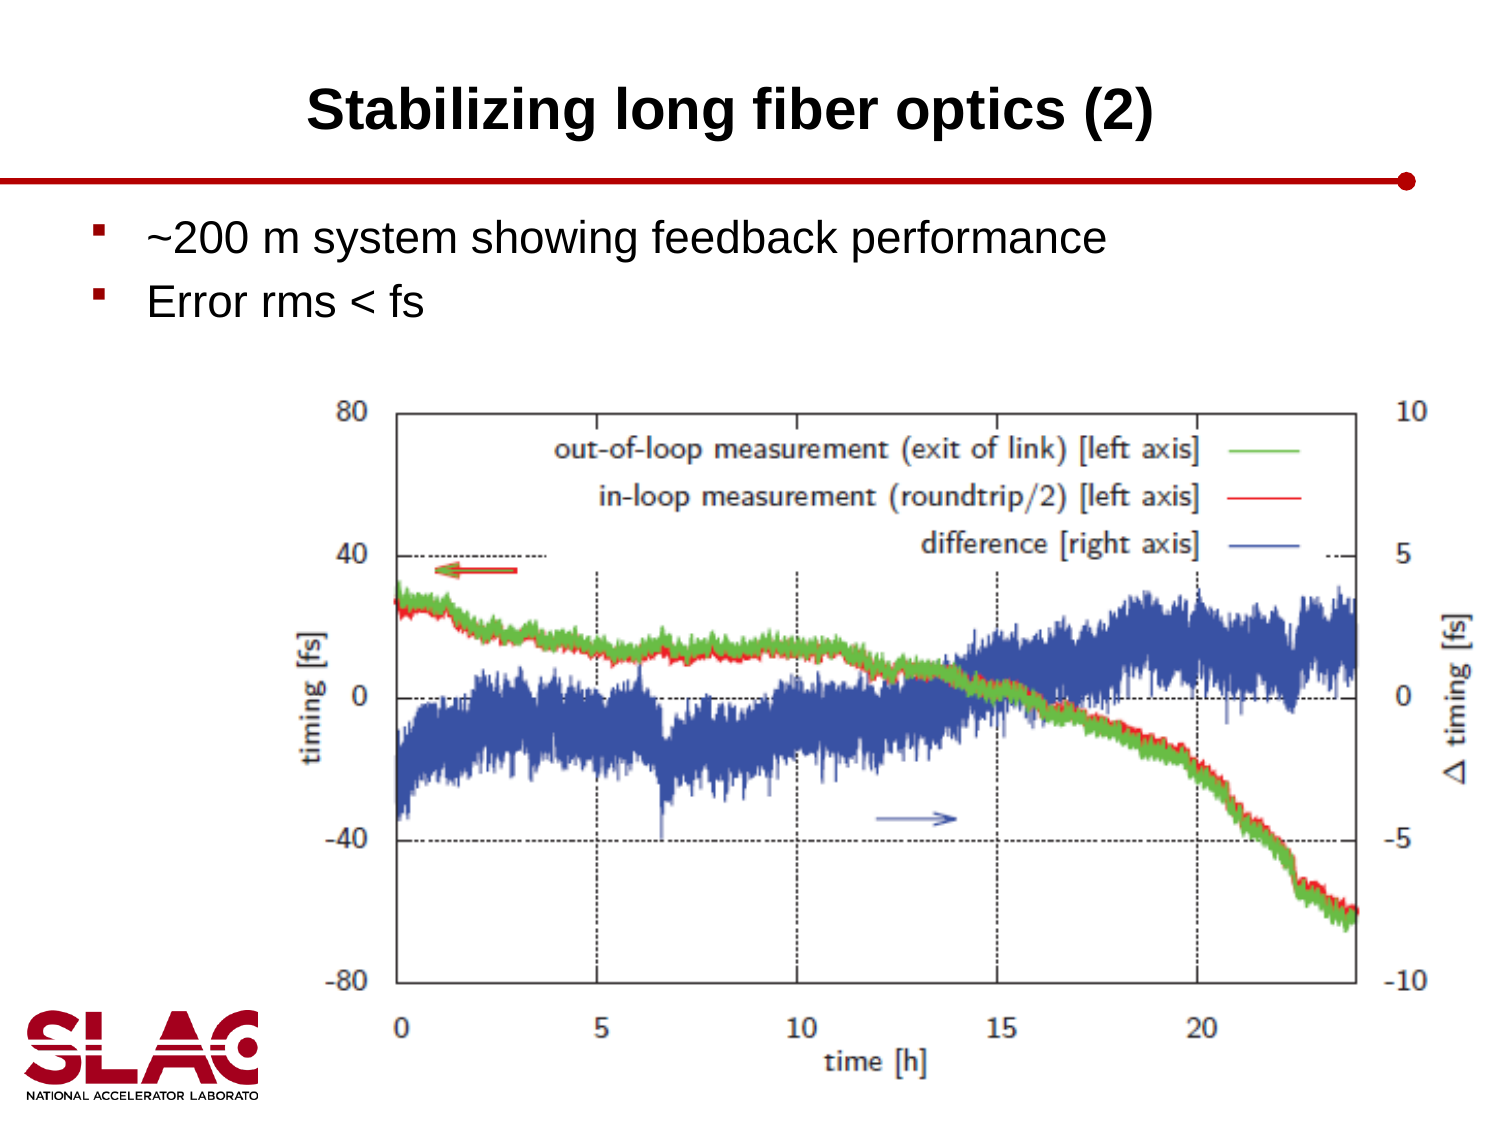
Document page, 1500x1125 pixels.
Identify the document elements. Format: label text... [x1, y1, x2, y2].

list ~200 m system showing feedback performance Error rms < fs [74, 199, 1401, 1001]
picture [24, 367, 1500, 1125]
title Stabilizing long fiber optics (2) [62, 37, 1401, 176]
